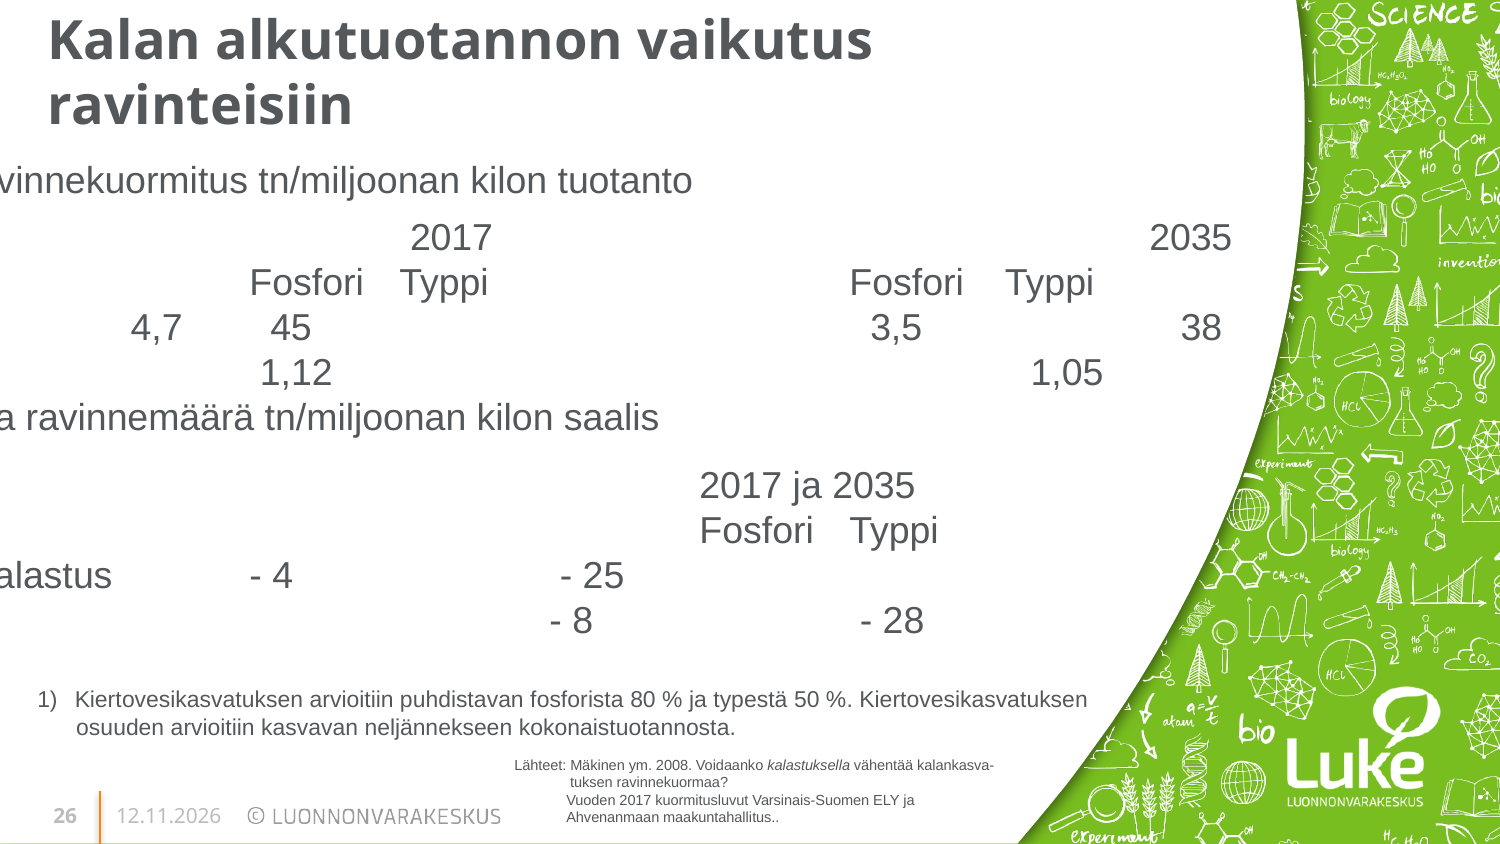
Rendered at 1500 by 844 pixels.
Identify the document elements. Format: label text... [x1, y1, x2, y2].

text_box Lähteet: Mäkinen ym. 2008. Voidaanko kalastuksella vähentää kalankasva- tuksen ravinnekuormaa? Vuoden 2017 kuormitusluvut Varsinais-Suomen ELY ja Ahvenanmaan maakuntahallitus.. [499, 748, 1250, 833]
text_box [1023, 649, 1500, 844]
title Kalan alkutuotannon vaikutus ravinteisiin [33, 0, 1132, 141]
text_box Kalankasvatuksen ravinnekuormitus tn/miljoonan kilon tuotanto 2017 2035 Fosfori Typpi Fosfori Typpi Ravinteet1) 4,7 45 3,5 38 Rehukerroin 1,12 1,05 Kalastuksen poistama ravinnemäärä tn/miljoonan kilon saalis 2017 ja 2035 Fosfori Typpi Silakan ja kilohailin kalastus - 4 - 25 Muu kalastus - 8 - 28 [0, 148, 1500, 649]
text_box [1300, 0, 1500, 148]
picture [246, 801, 499, 830]
text_box Kiertovesikasvatuksen arvioitiin puhdistavan fosforista 80 % ja typestä 50 %. Kiertovesikasvatuksen osuuden arvioitiin kasvavan neljännekseen kokonaistuotannosta. [22, 677, 1110, 748]
